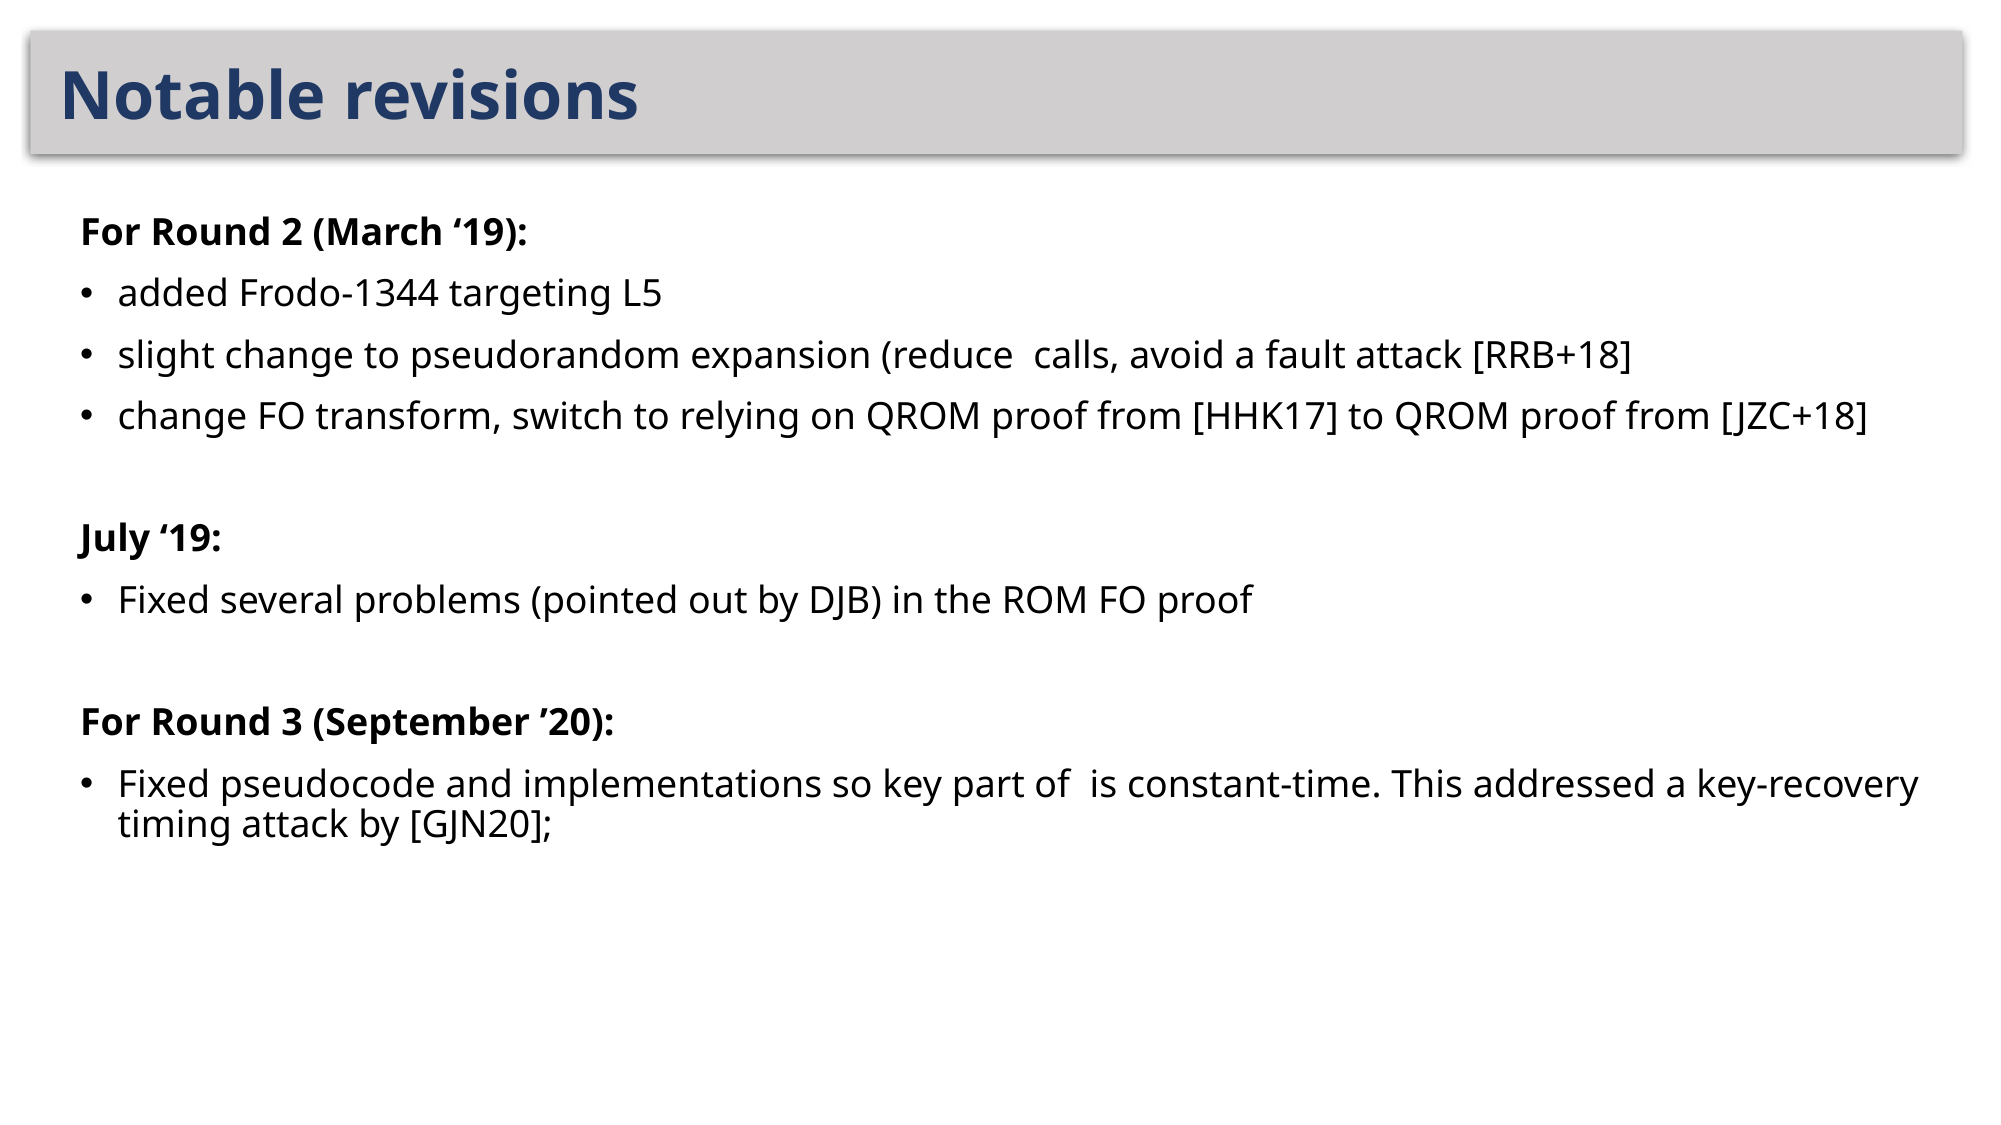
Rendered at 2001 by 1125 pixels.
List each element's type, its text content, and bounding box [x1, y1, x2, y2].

title Notable revisions [44, 41, 1970, 155]
text_box [30, 30, 1963, 155]
